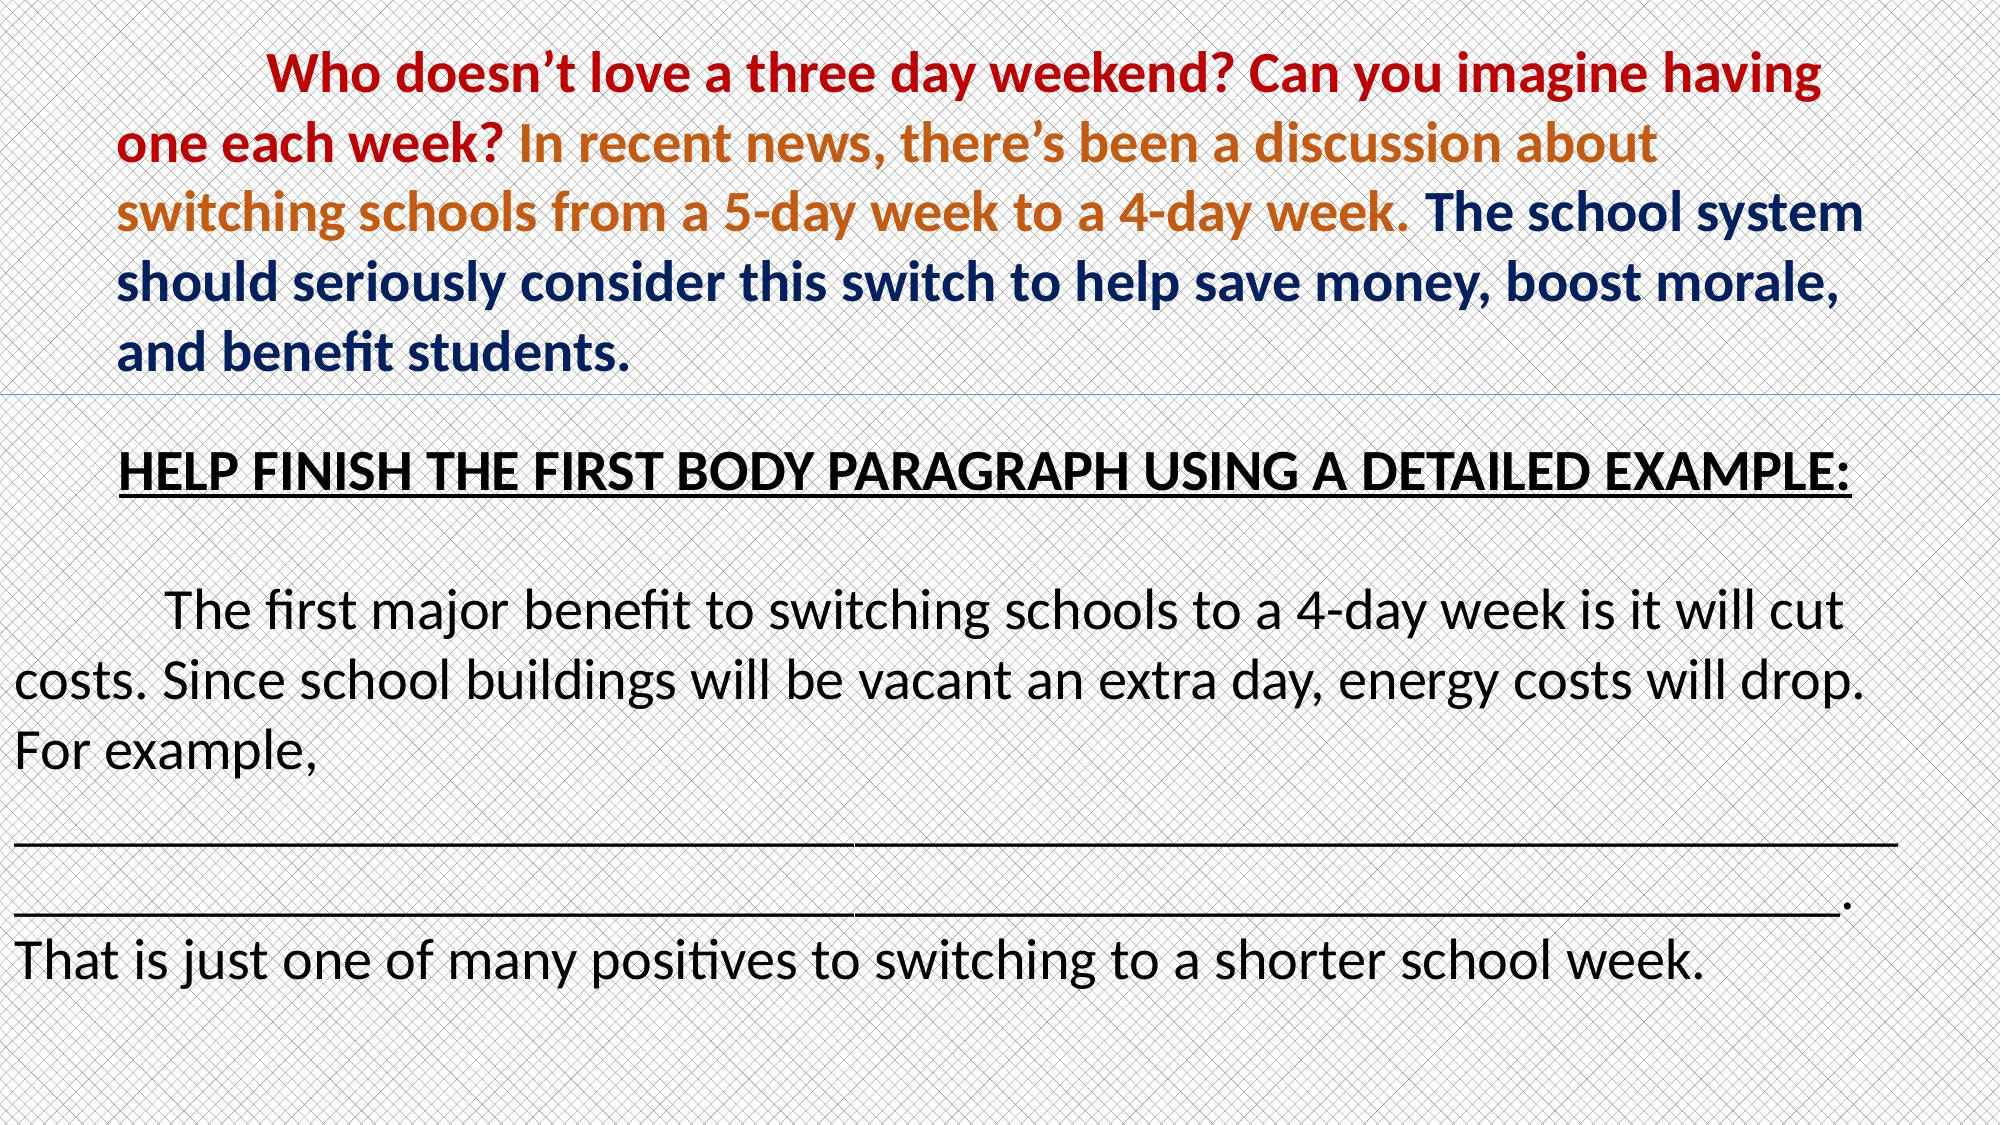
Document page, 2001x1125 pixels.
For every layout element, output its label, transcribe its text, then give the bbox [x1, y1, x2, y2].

text_box The first major benefit to switching schools to a 4-day week is it will cut costs. Since school buildings will be vacant an extra day, energy costs will drop. For example, ________________________________________________________________________________________________________________________________. That is just one of many positives to switching to a shorter school week. [0, 563, 1921, 999]
text_box Who doesn’t love a three day weekend? Can you imagine having one each week? In recent news, there’s been a discussion about switching schools from a 5-day week to a 4-day week. The school system should seriously consider this switch to help save money, boost morale, and benefit students. [102, 26, 1896, 391]
text_box HELP FINISH THE FIRST BODY PARAGRAPH USING A DETAILED EXAMPLE: [25, 424, 1946, 510]
text_box [25, 0, 76, 27]
